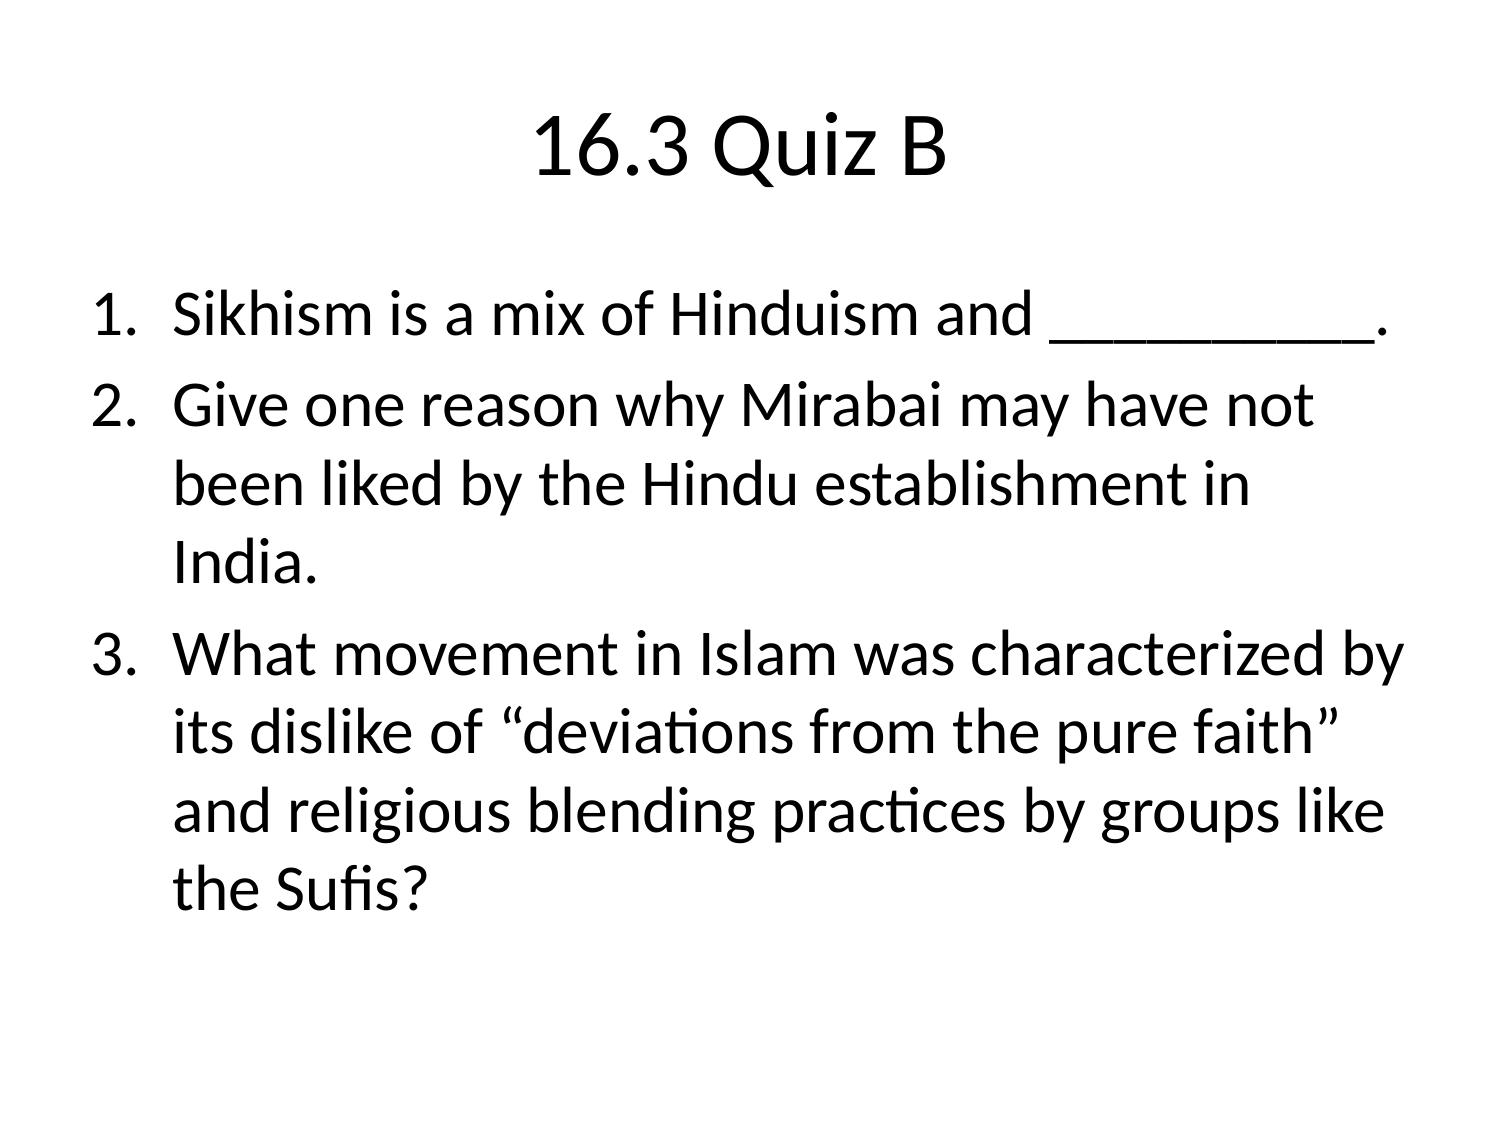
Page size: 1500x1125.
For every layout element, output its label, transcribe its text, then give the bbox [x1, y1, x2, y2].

title 16.3 Quiz B [75, 45, 1425, 233]
list Sikhism is a mix of Hinduism and __________. Give one reason why Mirabai may have not been liked by the Hindu establishment in India. What movement in Islam was characterized by its dislike of “deviations from the pure faith” and religious blending practices by groups like the Sufis? [75, 262, 1425, 1005]
